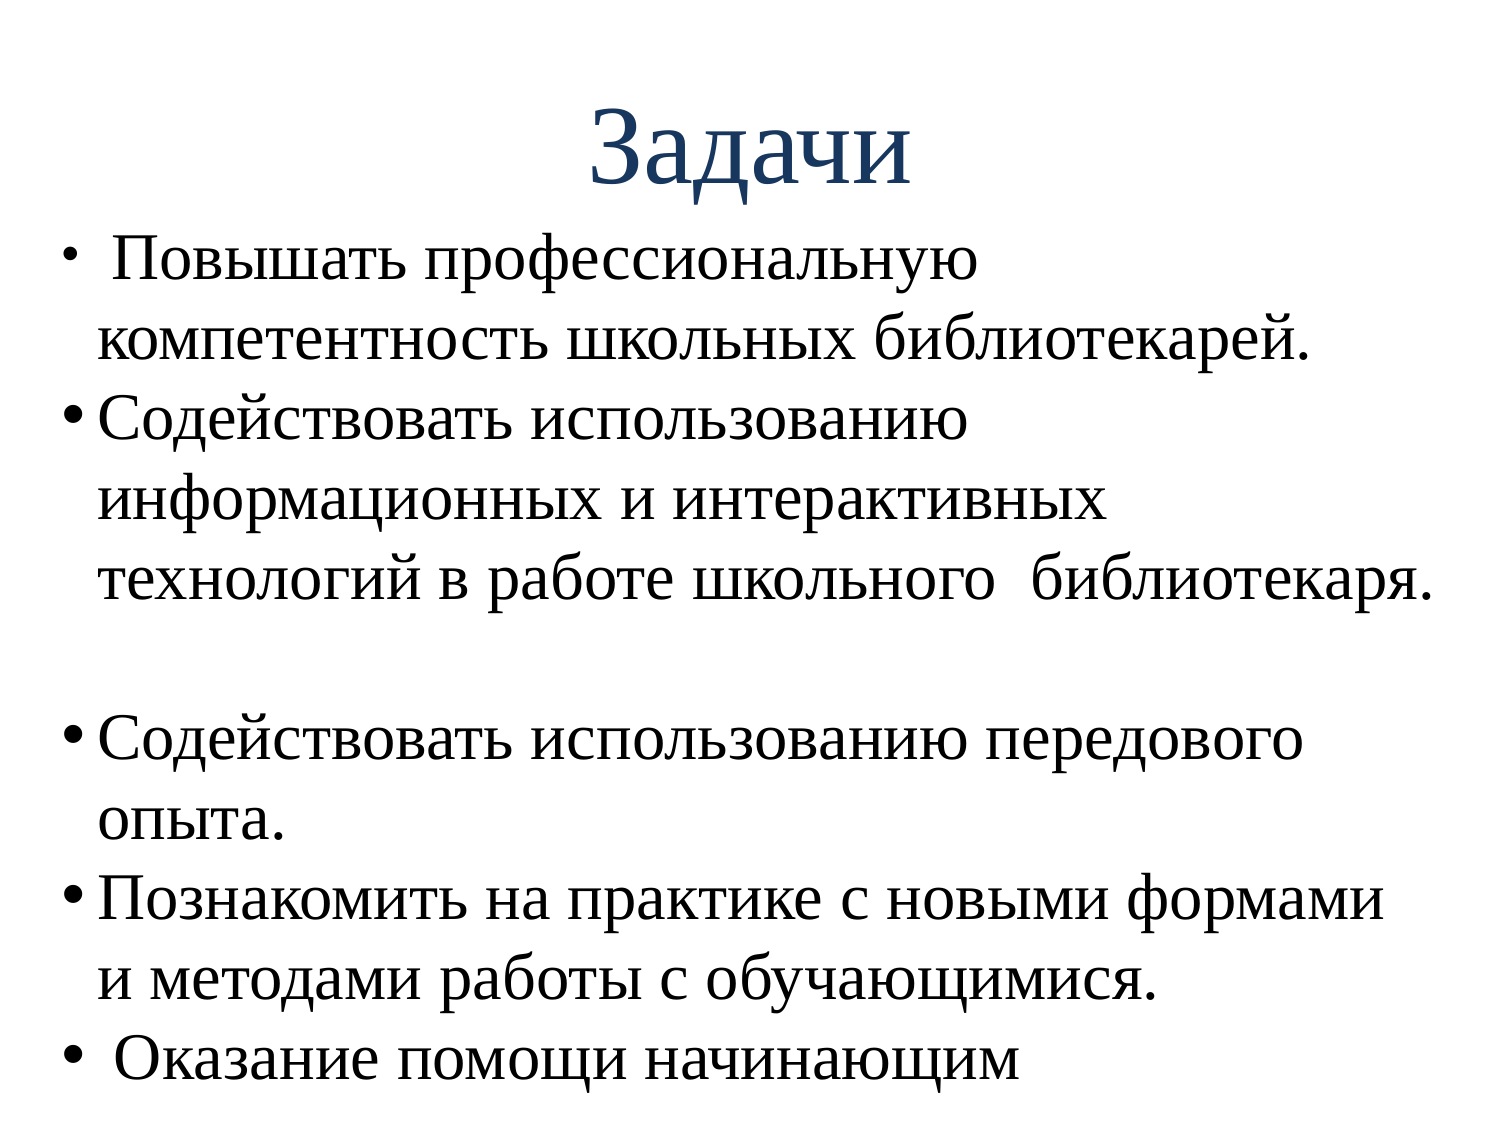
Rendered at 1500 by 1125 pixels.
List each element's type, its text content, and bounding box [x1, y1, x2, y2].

title Задачи [74, 44, 1426, 160]
text_box Повышать профессиональную компетентность школьных библиотекарей. Содействовать использованию информационных и интерактивных технологий в работе школьного библиотекаря. Содействовать использованию передового опыта. Познакомить на практике с новыми формами и методами работы с обучающимися. Оказание помощи начинающим специалистам. [46, 160, 1454, 1125]
